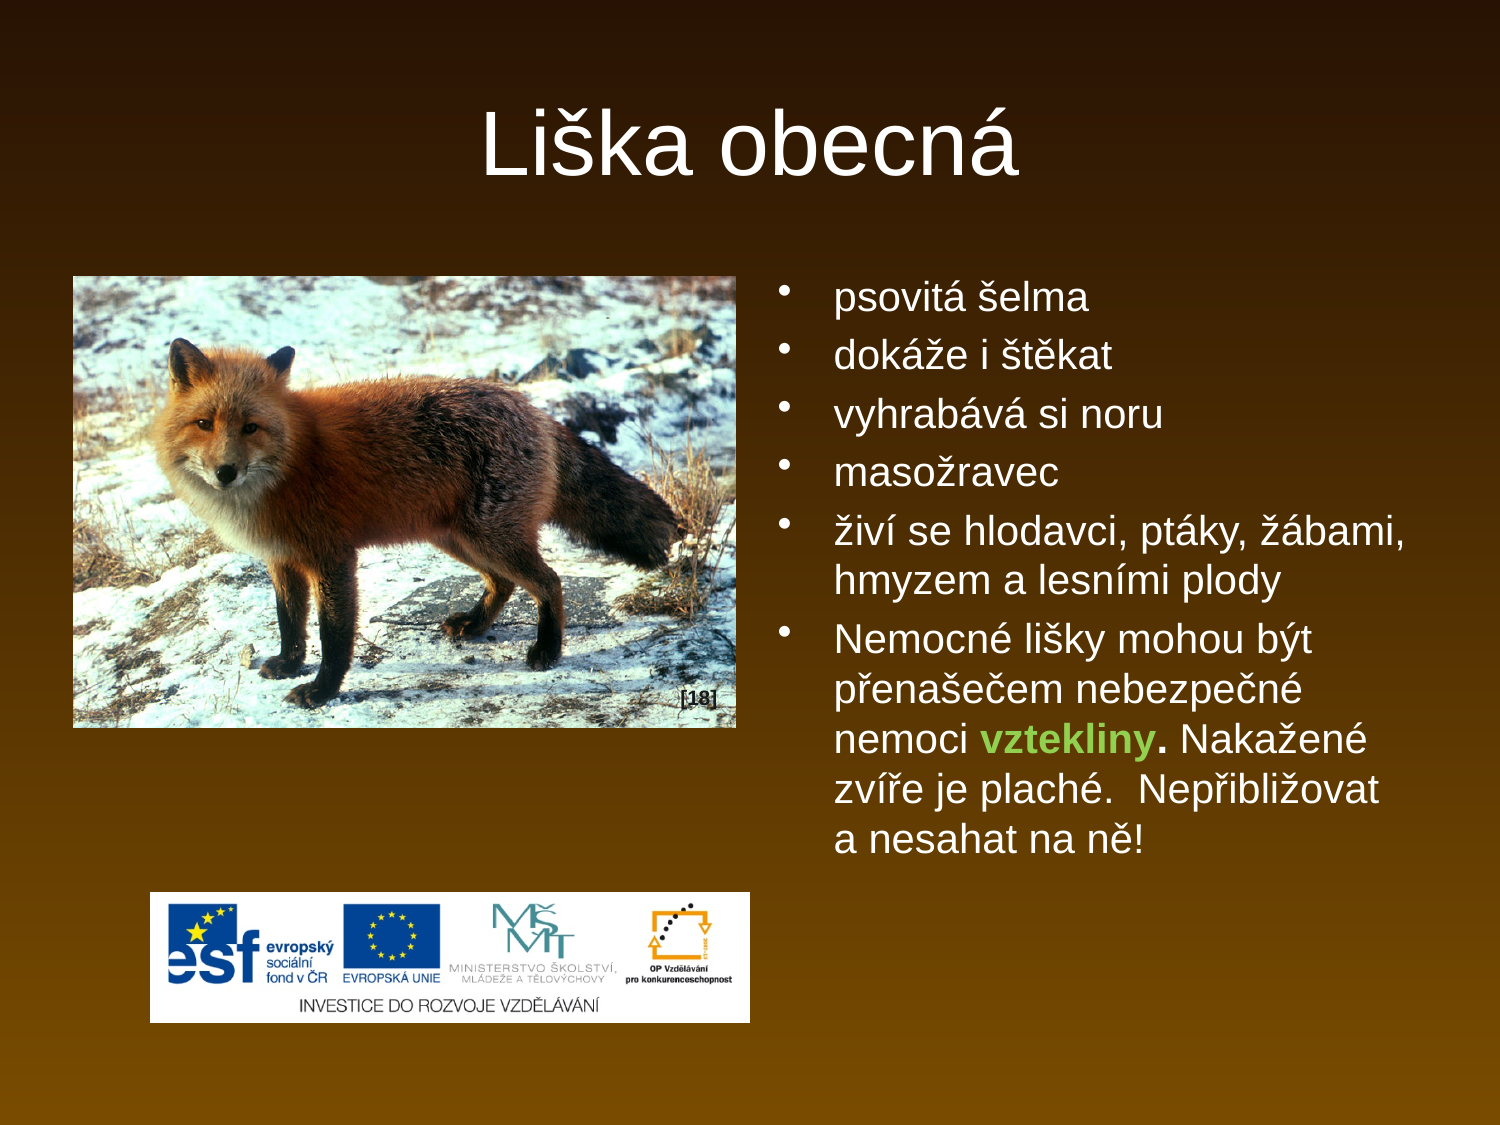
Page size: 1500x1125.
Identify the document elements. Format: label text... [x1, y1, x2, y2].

picture [149, 891, 751, 1024]
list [73, 276, 736, 729]
list psovitá šelma dokáže i štěkat vyhrabává si noru masožravec živí se hlodavci, ptáky, žábami, hmyzem a lesními plody Nemocné lišky mohou být přenašečem nebezpečné nemoci vztekliny. Nakažené zvíře je plaché. Nepřibližovat a nesahat na ně! [762, 262, 1426, 1006]
title Liška obecná [74, 44, 1426, 233]
